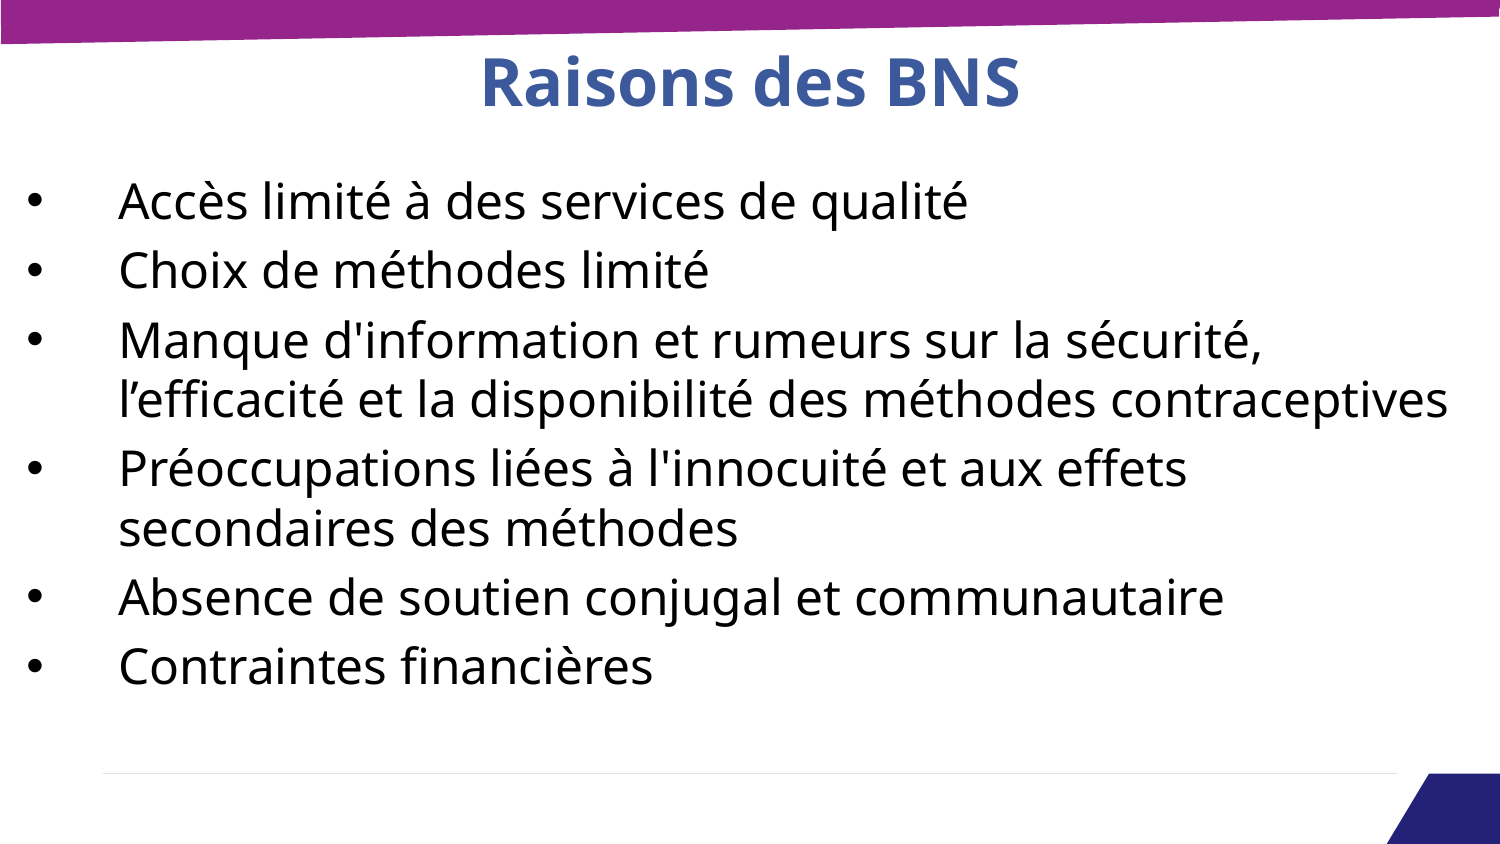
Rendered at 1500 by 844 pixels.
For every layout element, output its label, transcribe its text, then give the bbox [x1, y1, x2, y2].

list Accès limité à des services de qualité Choix de méthodes limité Manque d'information et rumeurs sur la sécurité, l’efficacité et la disponibilité des méthodes contraceptives Préoccupations liées à l'innocuité et aux effets secondaires des méthodes Absence de soutien conjugal et communautaire Contraintes financières [26, 170, 1466, 756]
title Raisons des BNS [103, 49, 1398, 170]
text_box [0, 0, 1500, 45]
